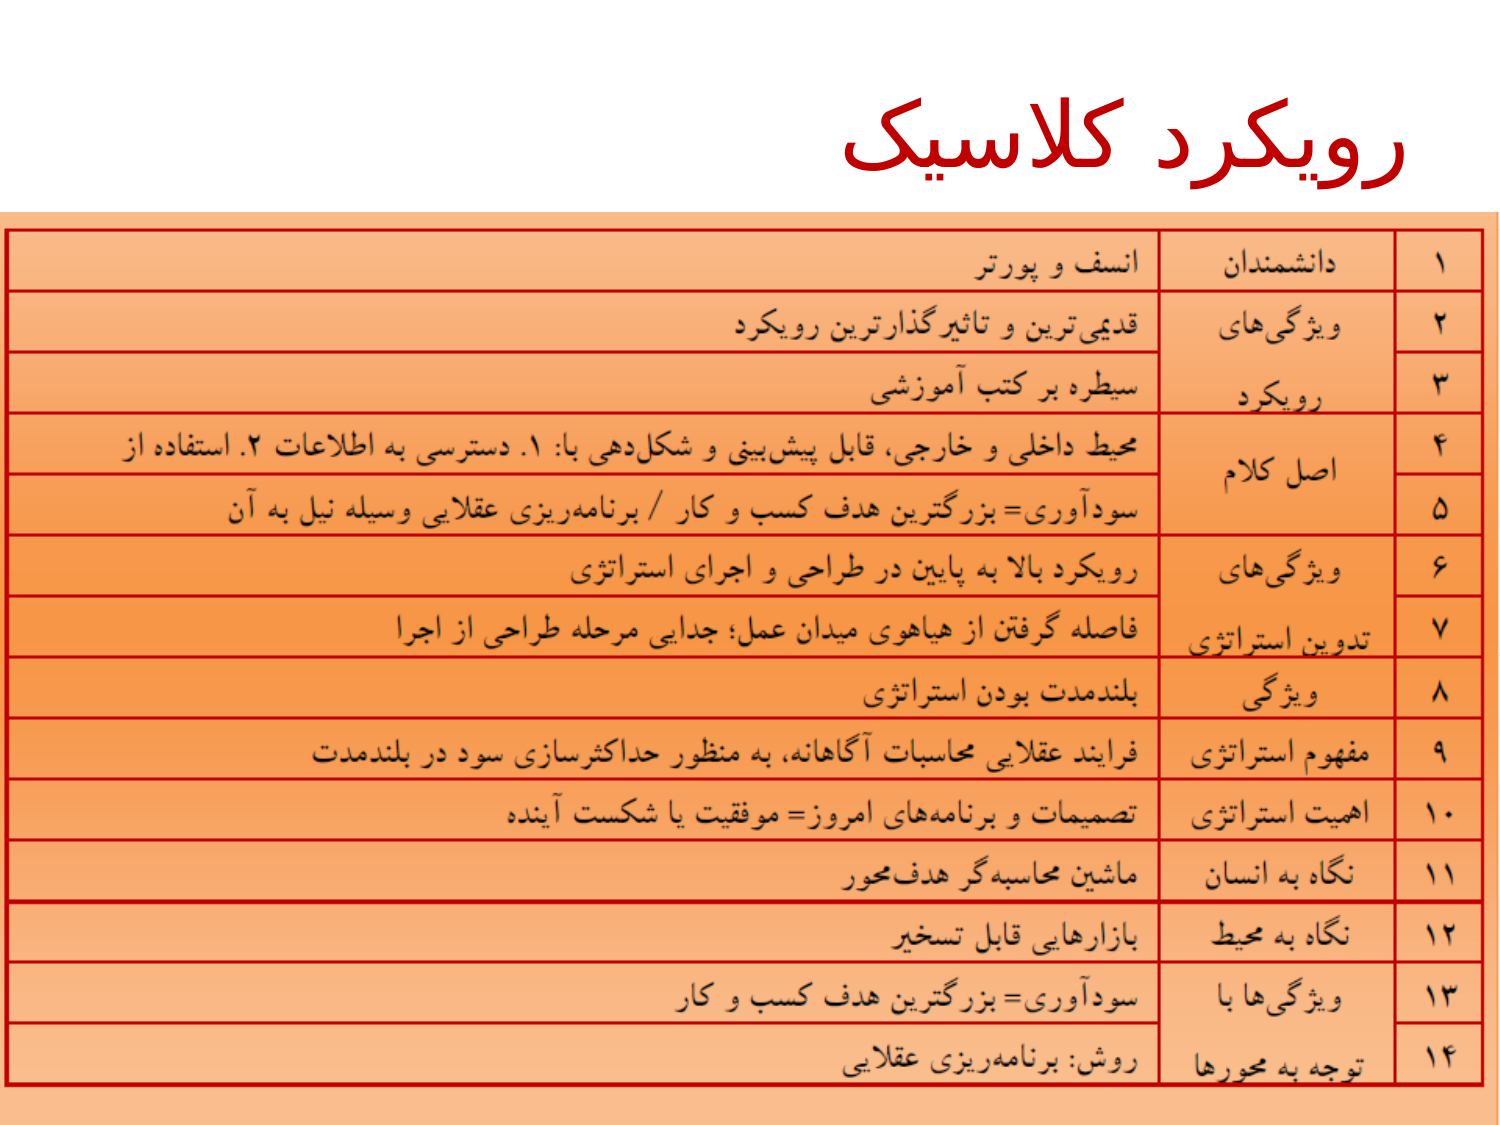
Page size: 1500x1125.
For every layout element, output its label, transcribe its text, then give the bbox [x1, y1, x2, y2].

title رویکرد کلاسیک [75, 50, 1425, 210]
picture [0, 212, 1500, 1125]
